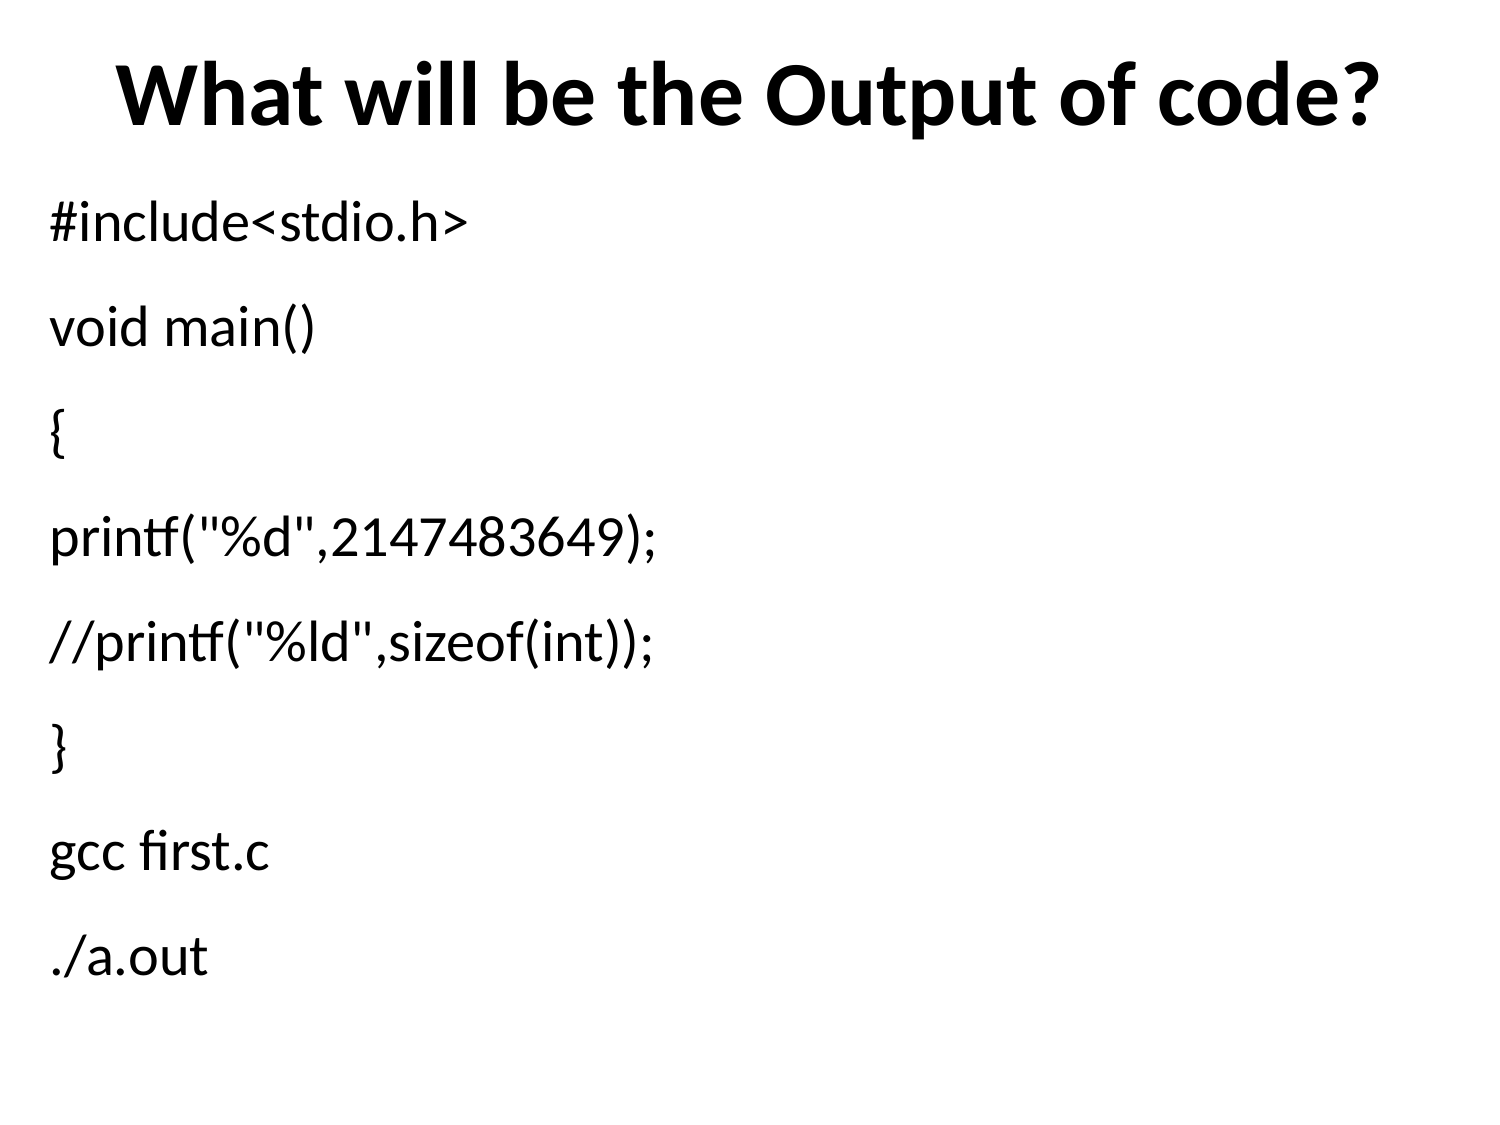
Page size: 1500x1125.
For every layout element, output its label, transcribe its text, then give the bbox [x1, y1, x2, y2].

title What will be the Output of code? [75, 11, 1425, 140]
text_box #include<stdio.h> void main() { printf("%d",2147483649); //printf("%ld",sizeof(int)); } gcc first.c ./a.out [35, 140, 1465, 995]
